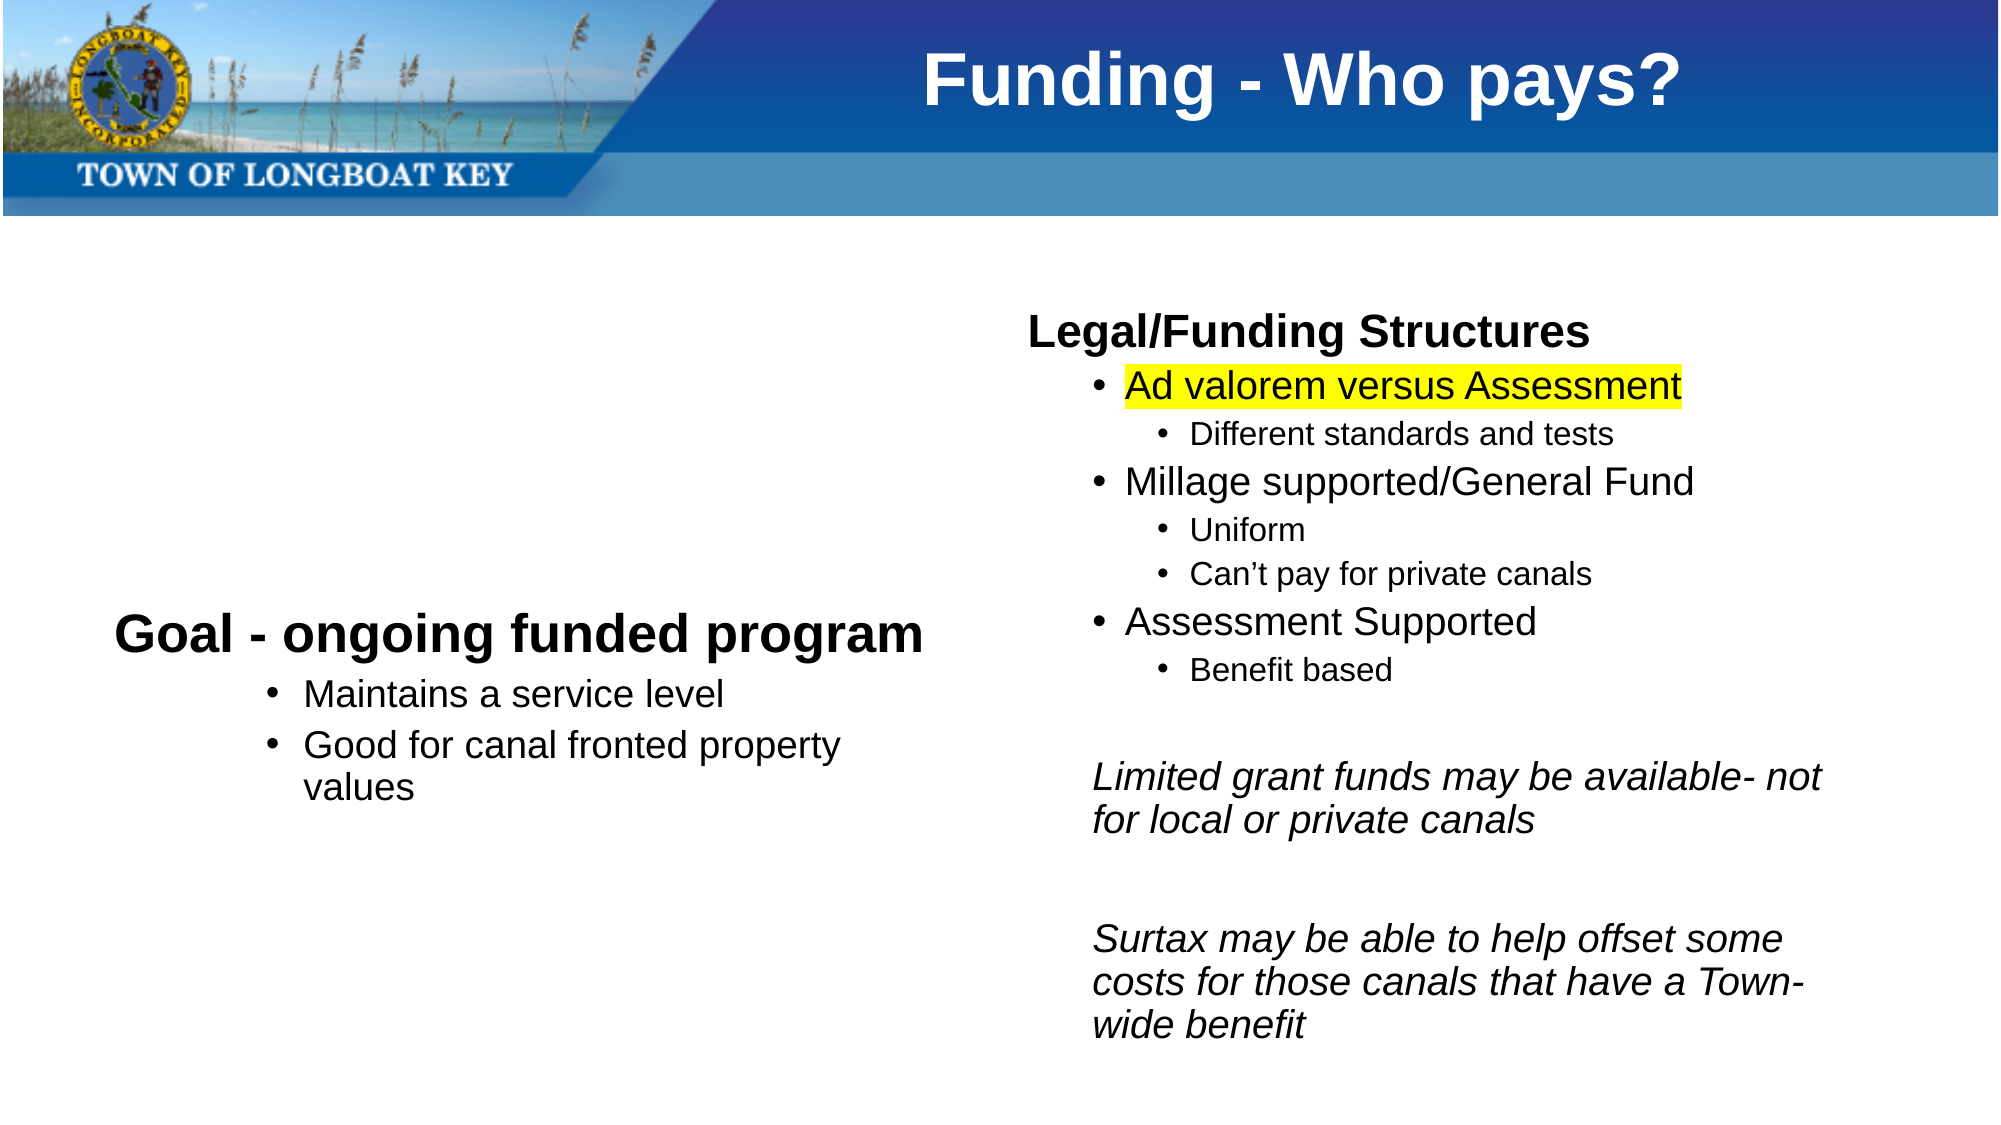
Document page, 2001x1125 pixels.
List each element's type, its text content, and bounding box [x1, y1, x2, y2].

title Funding - Who pays? [703, 22, 1904, 140]
picture [3, 0, 1999, 216]
list Goal - ongoing funded program Maintains a service level Good for canal fronted property values [99, 358, 950, 822]
list Legal/Funding Structures Ad valorem versus Assessment Different standards and tests Millage supported/General Fund Uniform Can’t pay for private canals Assessment Supported Benefit based Limited grant funds may be available- not for local or private canals Surtax may be able to help offset some costs for those canals that have a Town-wide benefit [1012, 299, 1863, 1062]
